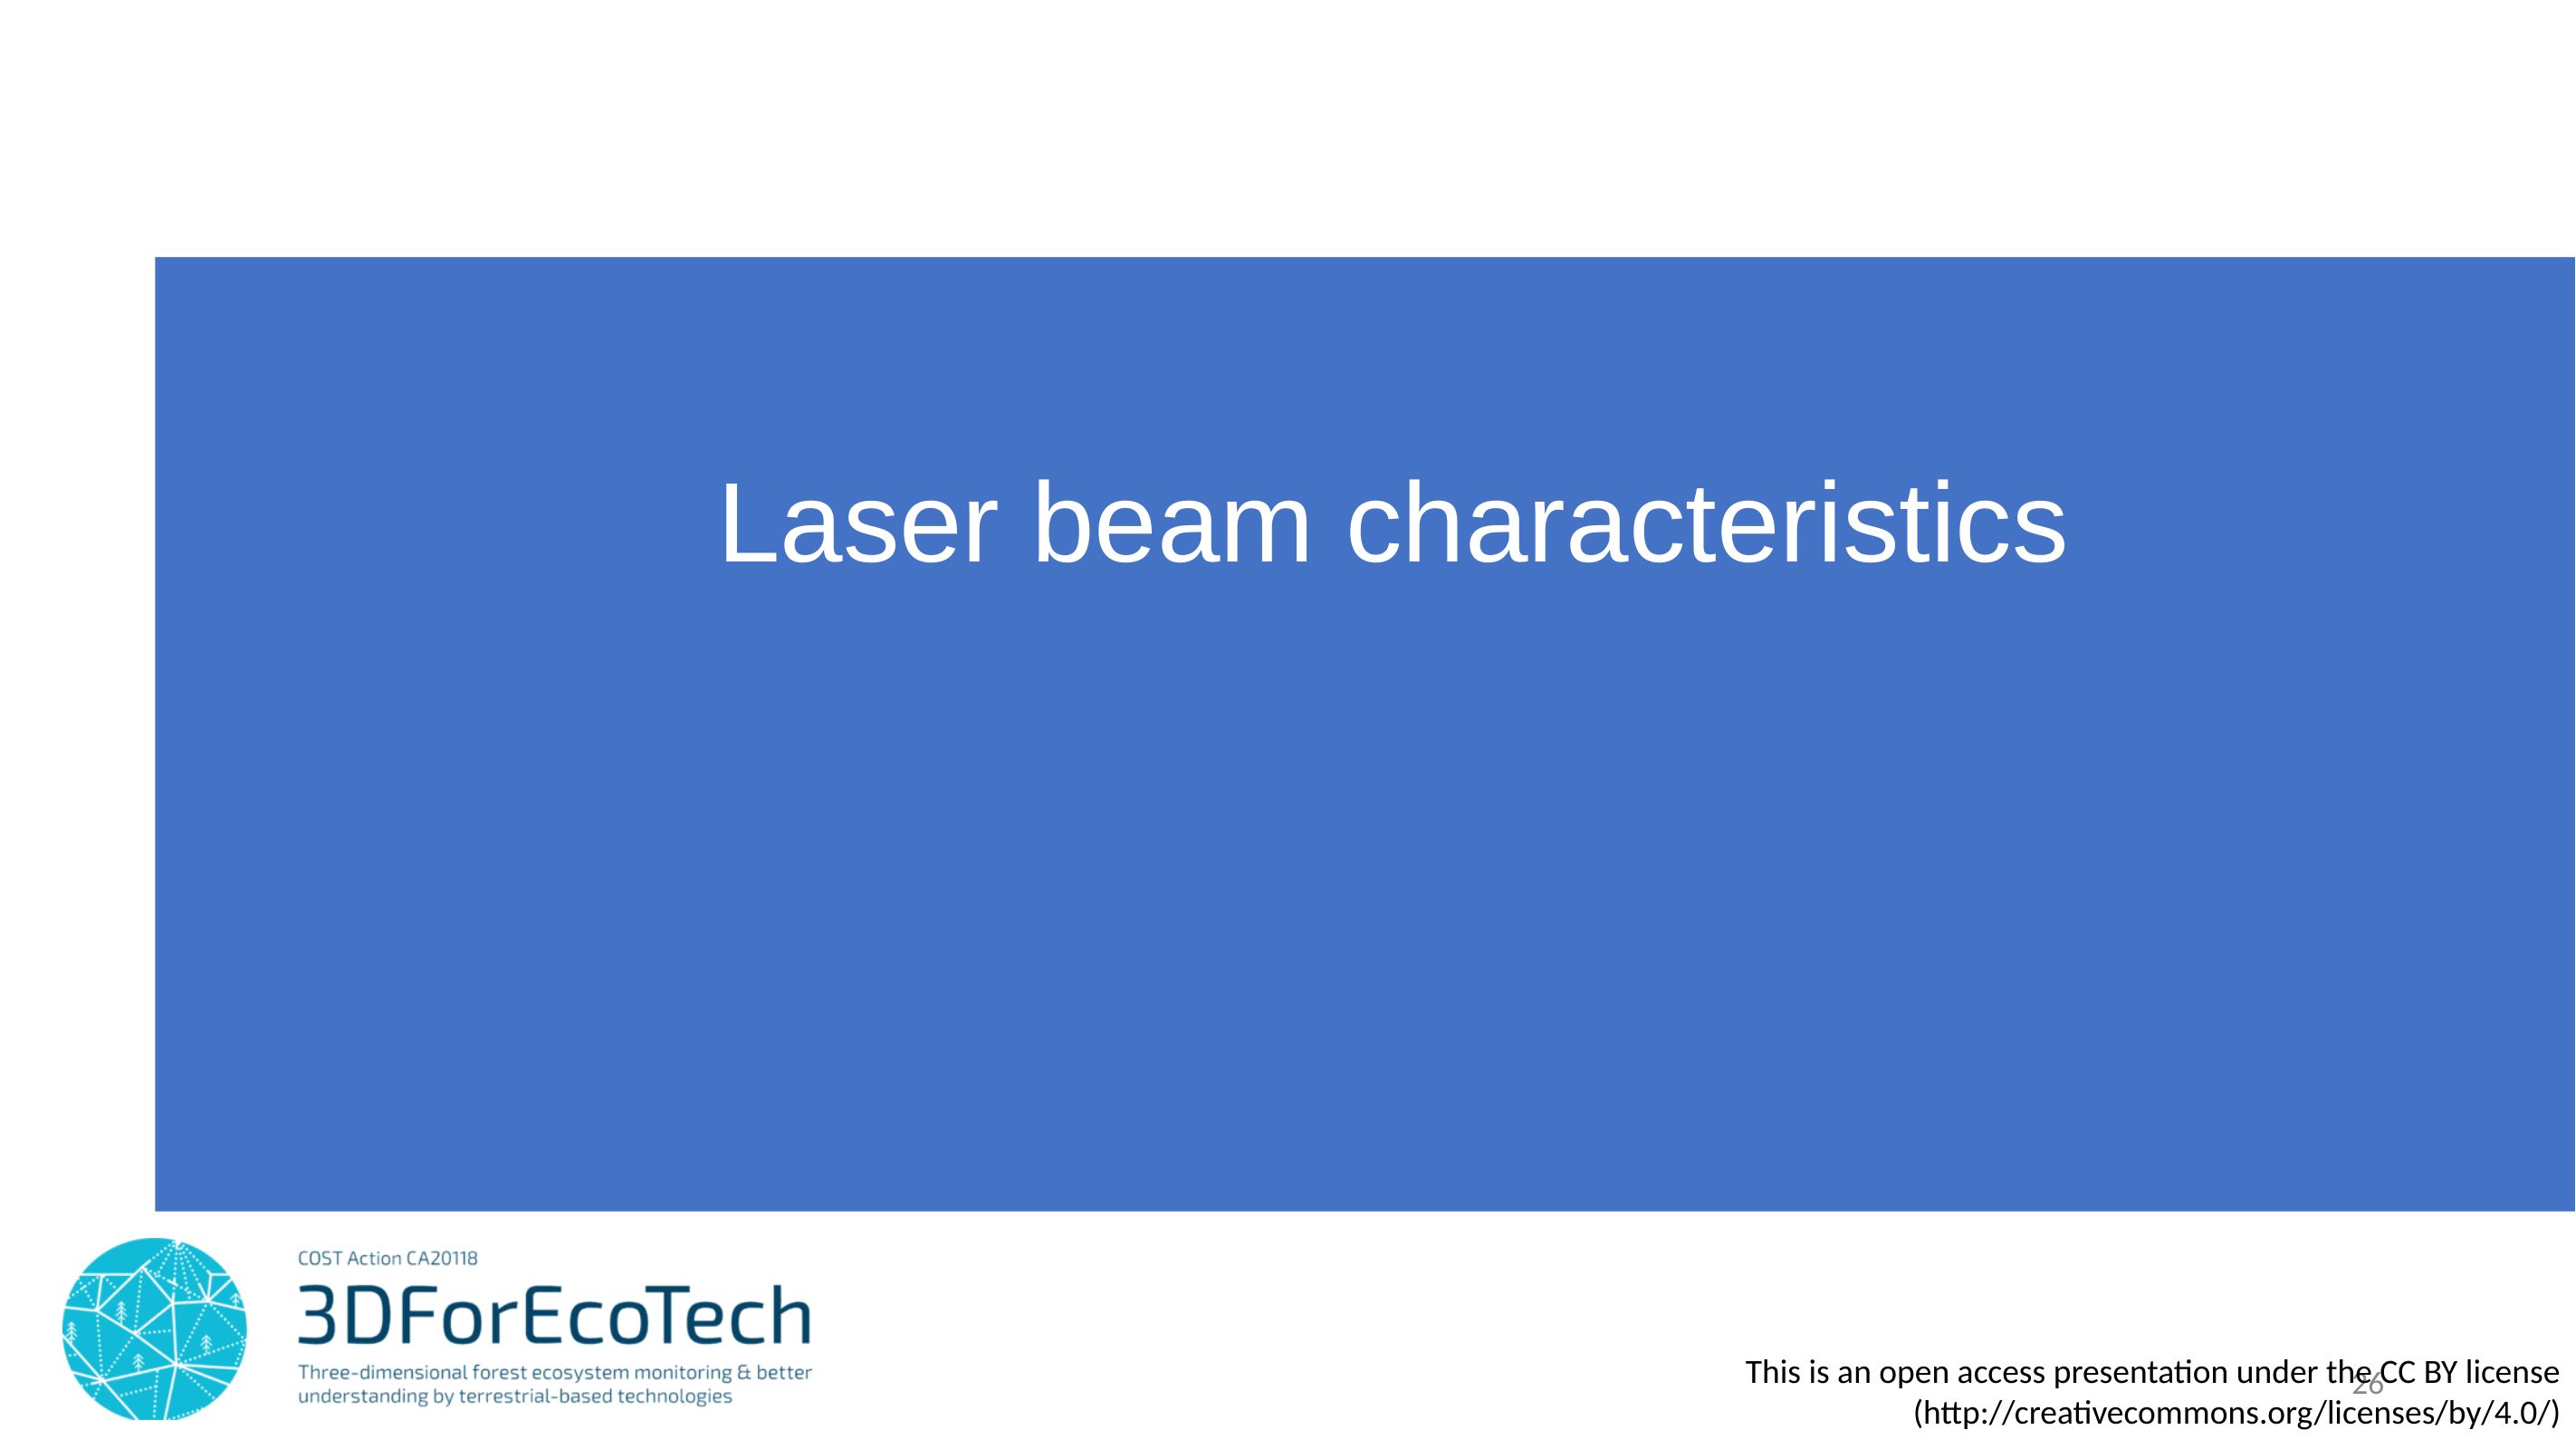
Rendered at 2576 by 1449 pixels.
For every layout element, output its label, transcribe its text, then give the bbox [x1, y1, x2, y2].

title Laser beam characteristics [227, 187, 2484, 591]
text_box [155, 256, 2575, 1212]
text_box This is an open access presentation under the CC BY license (http://creativecommons.org/licenses/by/4.0/) [1147, 1342, 2575, 1438]
picture [62, 1238, 812, 1421]
